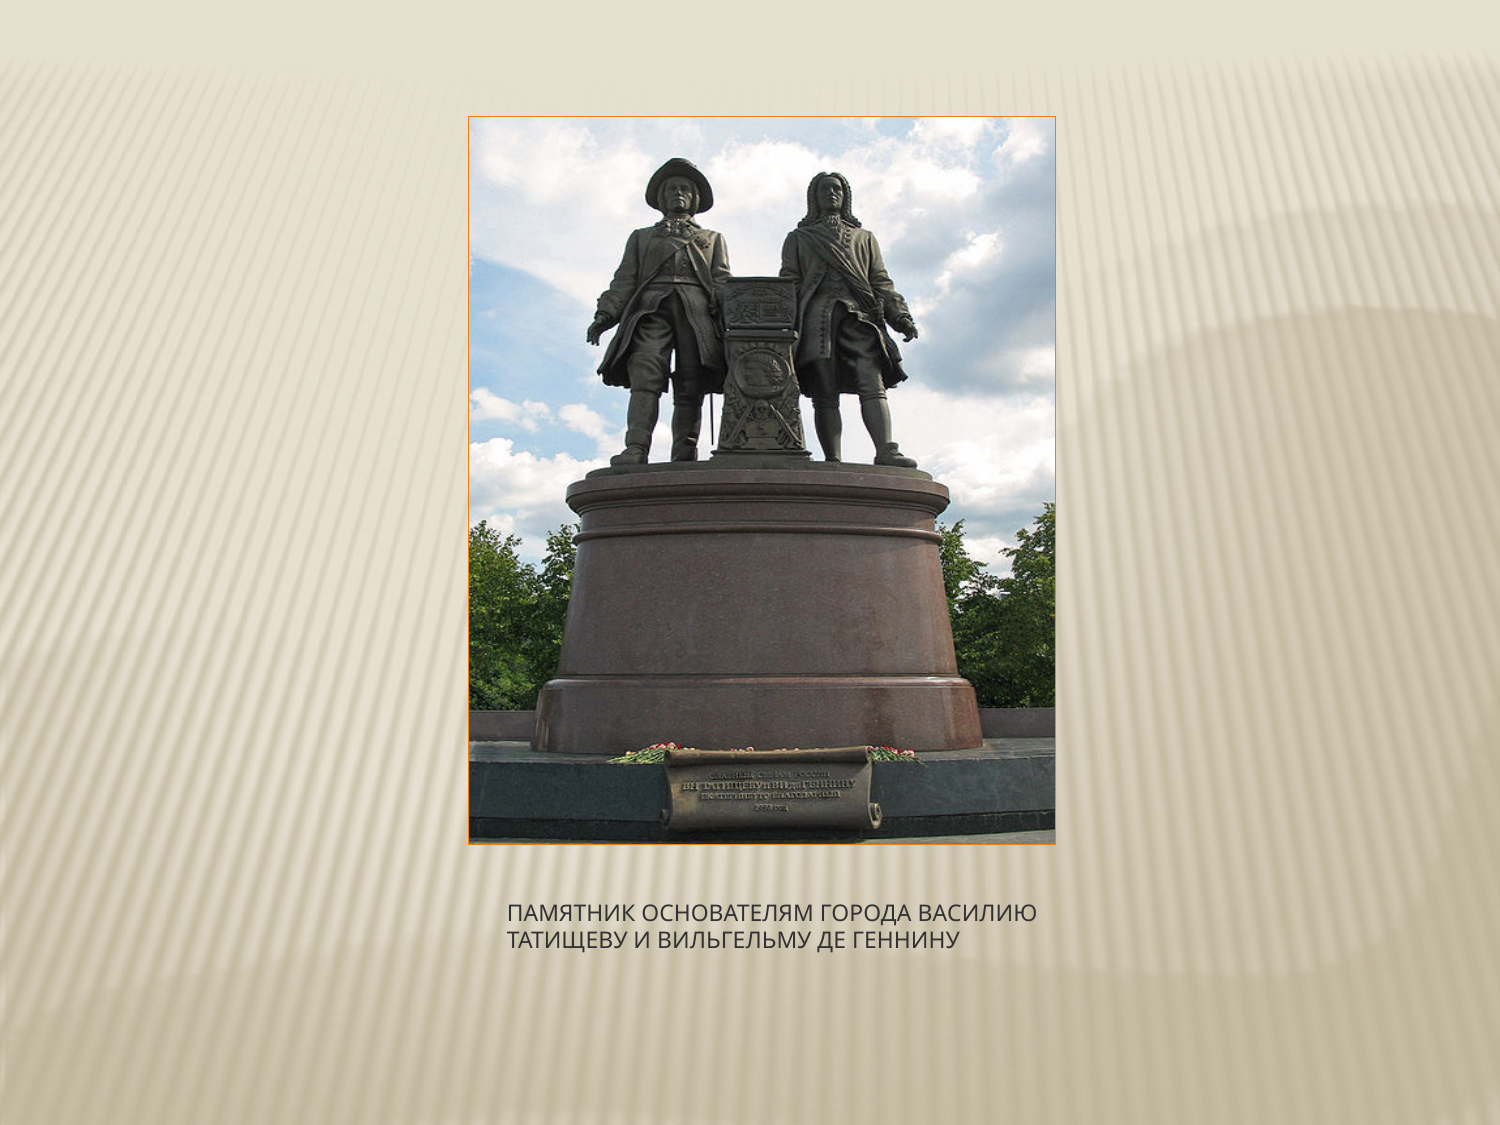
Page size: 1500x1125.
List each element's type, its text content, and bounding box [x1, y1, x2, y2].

title Памятник основателям города Василию Татищеву и Вильгельму де Геннину [492, 890, 1067, 961]
picture [468, 116, 1055, 844]
